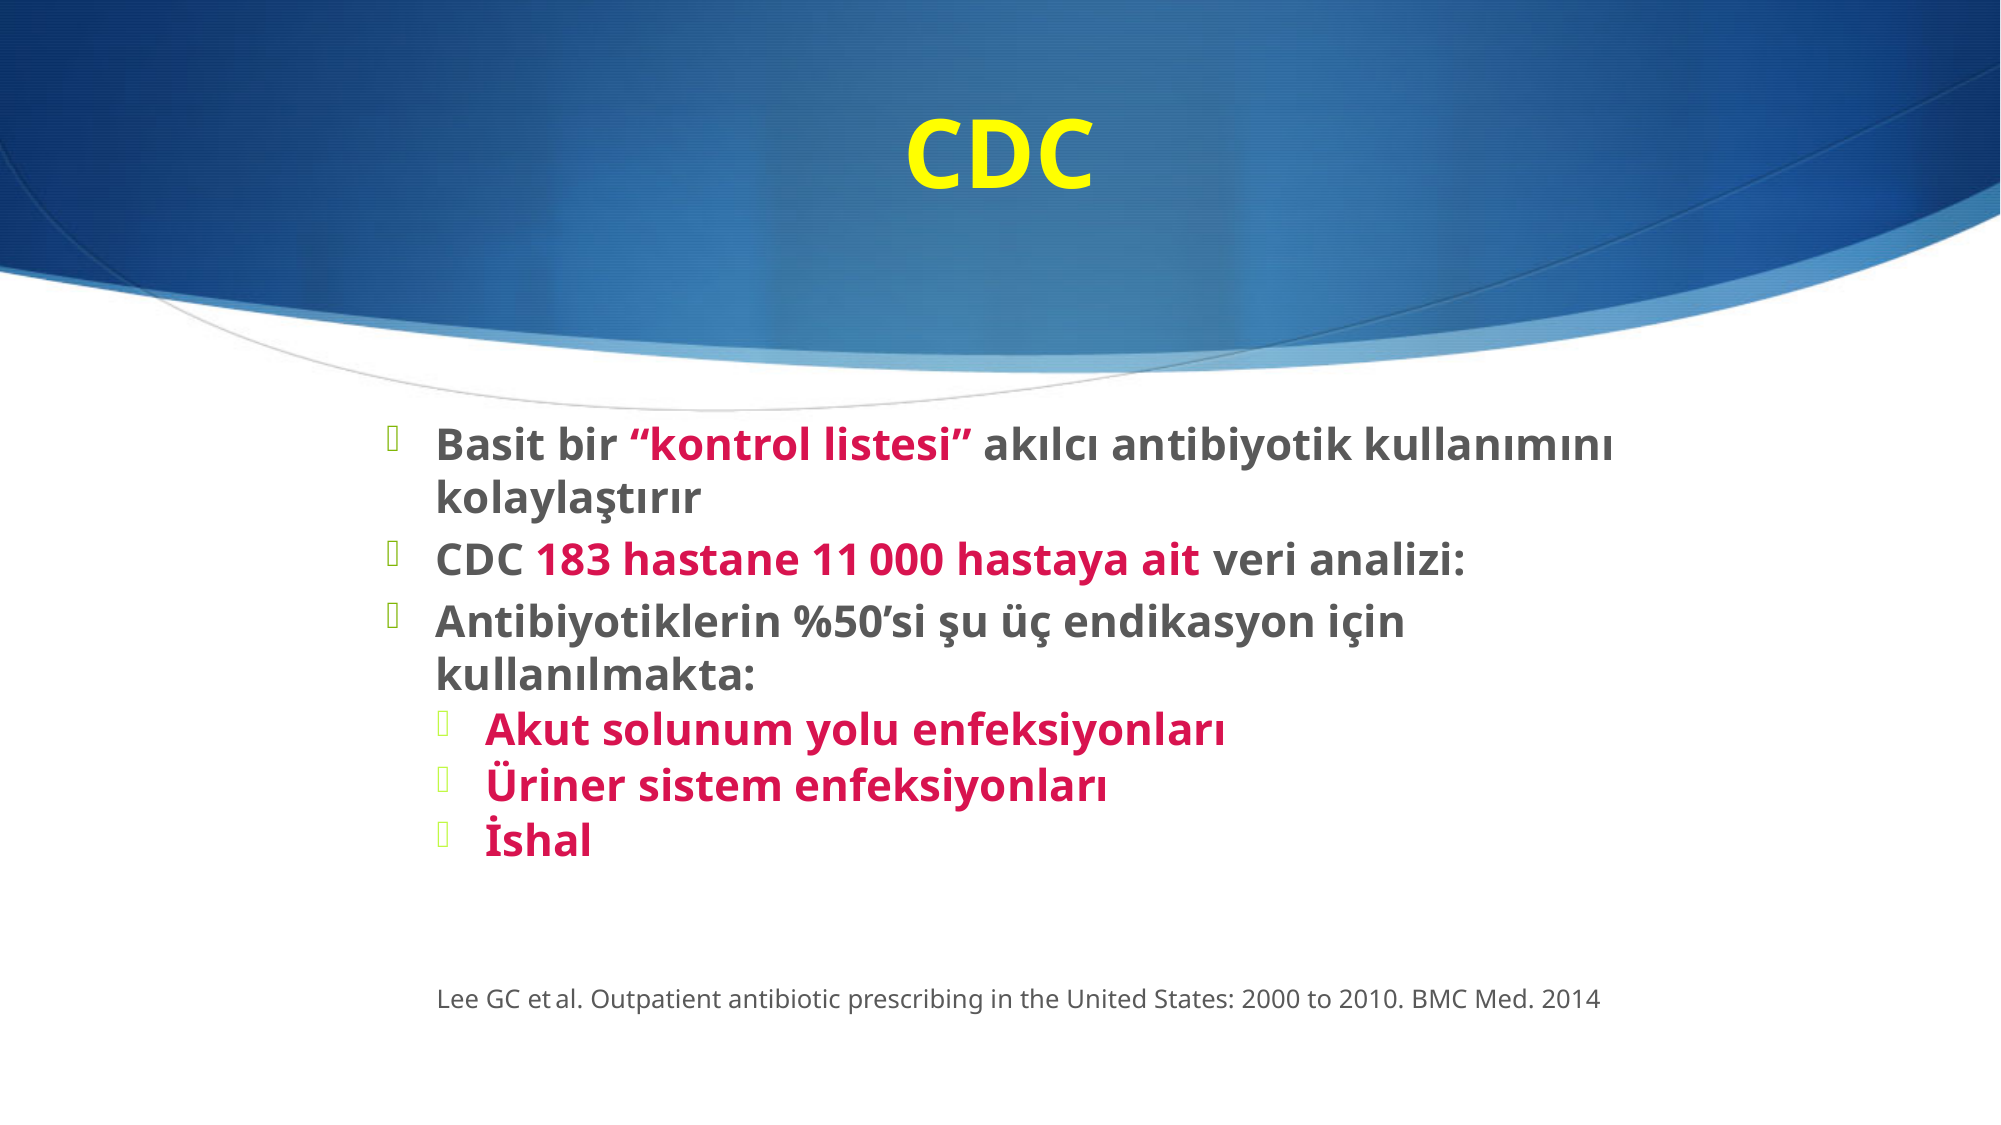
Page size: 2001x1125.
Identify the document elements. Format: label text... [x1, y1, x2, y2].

list Basit bir “kontrol listesi” akılcı antibiyotik kullanımını kolaylaştırır CDC 183 hastane 11 000 hastaya ait veri analizi: Antibiyotiklerin %50’si şu üç endikasyon için kullanılmakta: Akut solunum yolu enfeksiyonları Üriner sistem enfeksiyonları İshal Lee GC et al. Outpatient antibiotic prescribing in the United States: 2000 to 2010. BMC Med. 2014 [371, 408, 1686, 1024]
title CDC [99, 56, 1900, 245]
picture [0, 0, 2001, 1125]
